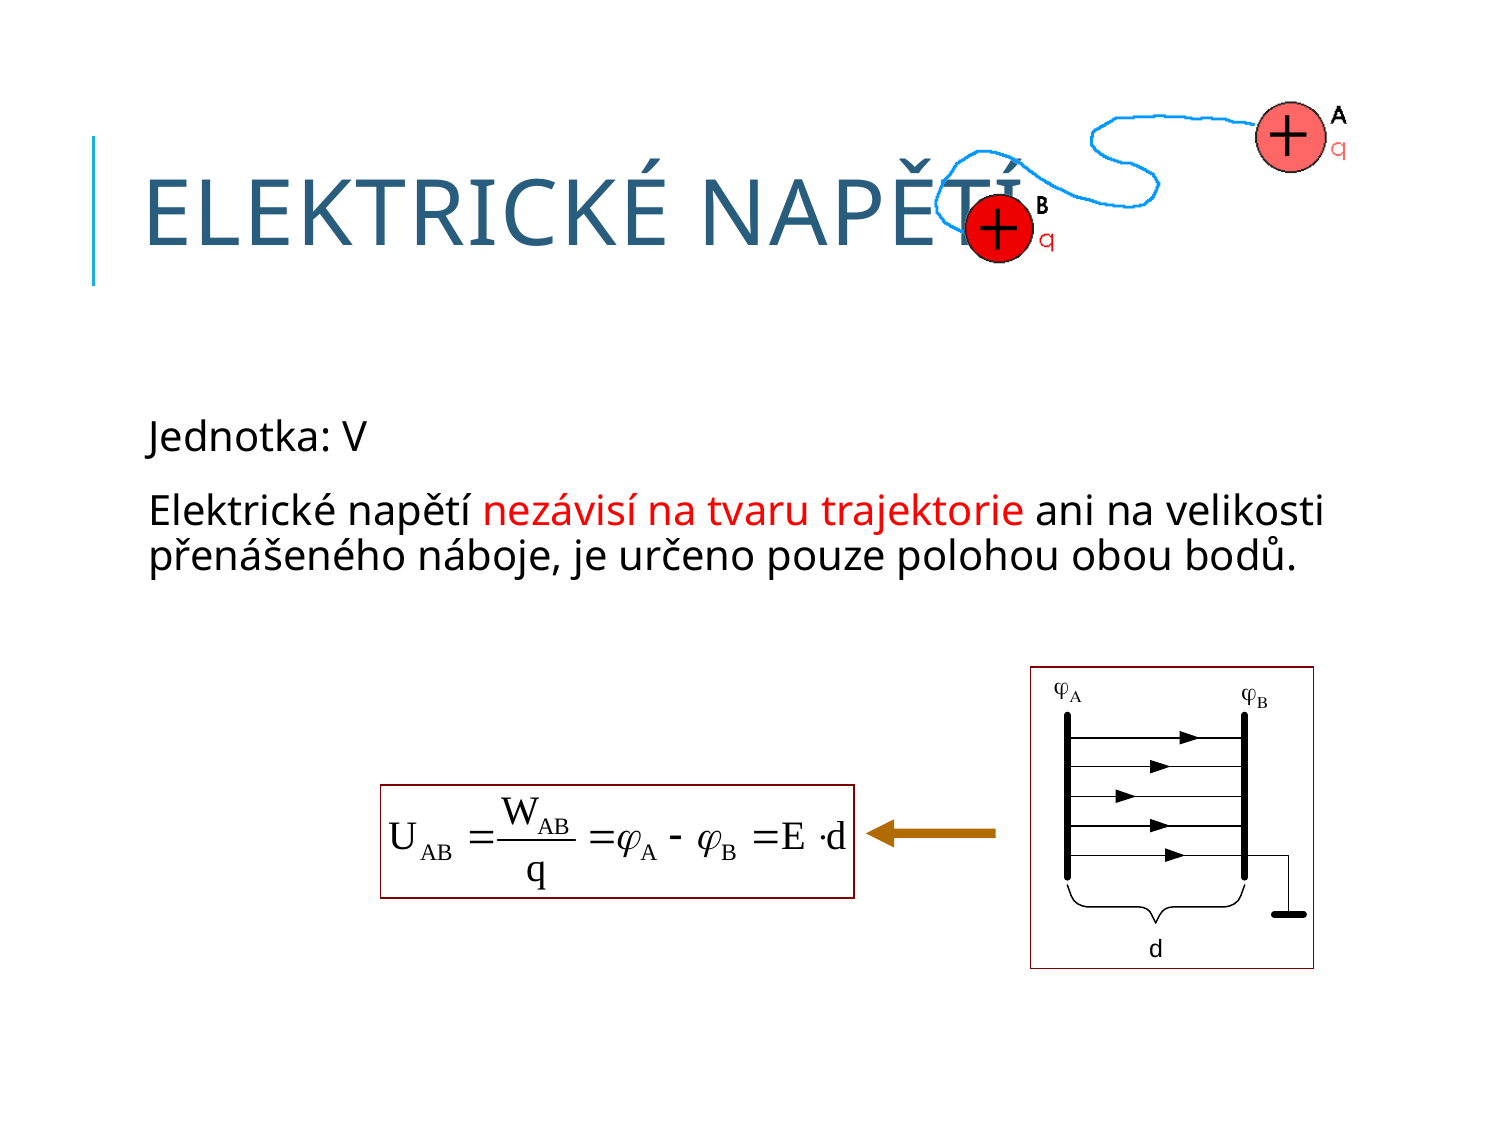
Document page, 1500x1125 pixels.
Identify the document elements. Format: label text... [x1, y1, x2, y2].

title Elektrické napětí [126, 96, 1322, 342]
text_box [865, 827, 996, 840]
list Jednotka: V Elektrické napětí nezávisí na tvaru trajektorie ani na velikosti přenášeného náboje, je určeno pouze polohou obou bodů. [125, 408, 1356, 898]
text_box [381, 785, 854, 898]
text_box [1031, 667, 1313, 969]
picture [930, 97, 1358, 271]
